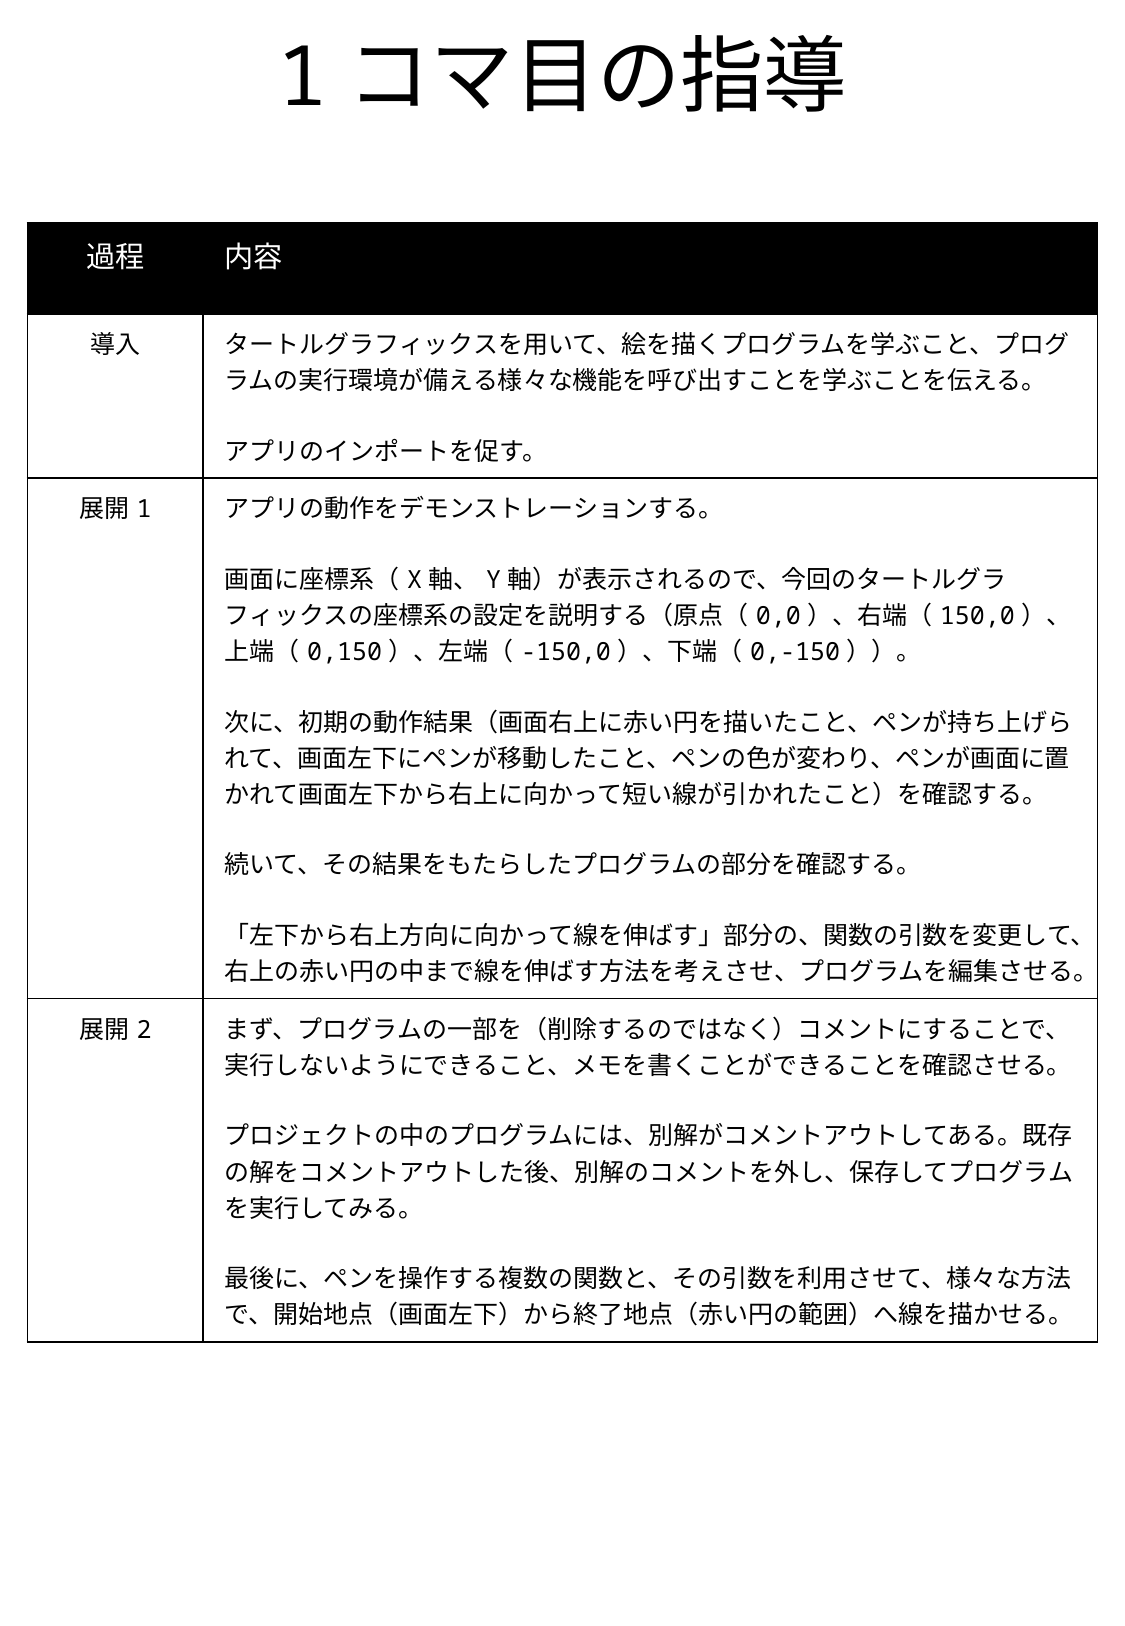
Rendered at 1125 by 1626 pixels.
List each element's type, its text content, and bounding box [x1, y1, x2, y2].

table_header 過程 [28, 224, 202, 313]
table_cell アプリの動作をデモンストレーションする。 画面に座標系（X軸、Y軸）が表示されるので、今回のタートルグラフィックスの座標系の設定を説明する（原点（0,0）、右端（150,0）、上端（0,150）、左端（-150,0）、下端（0,-150））。 次に、初期の動作結果（画面右上に赤い円を描いたこと、ペンが持ち上げられて、画面左下にペンが移動したこと、ペンの色が変わり、ペンが画面に置かれて画面左下から右上に向かって短い線が引かれたこと）を確認する。 続いて、その結果をもたらしたプログラムの部分を確認する。 「左下から右上方向に向かって線を伸ばす」部分の、関数の引数を変更して、右上の赤い円の中まで線を伸ばす方法を考えさせ、プログラムを編集させる。 [204, 479, 1097, 998]
table_cell 導入 [28, 315, 202, 477]
table_cell まず、プログラムの一部を（削除するのではなく）コメントにすることで、実行しないようにできること、メモを書くことができることを確認させる。 プロジェクトの中のプログラムには、別解がコメントアウトしてある。既存の解をコメントアウトした後、別解のコメントを外し、保存してプログラムを実行してみる。 最後に、ペンを操作する複数の関数と、その引数を利用させて、様々な方法で、開始地点（画面左下）から終了地点（赤い円の範囲）へ線を描かせる。 [204, 999, 1097, 1341]
table_header 内容 [204, 224, 1097, 313]
table_cell タートルグラフィックスを用いて、絵を描くプログラムを学ぶこと、プログラムの実行環境が備える様々な機能を呼び出すことを学ぶことを伝える。 アプリのインポートを促す。 [204, 315, 1097, 477]
table_cell 展開1 [28, 479, 202, 998]
table_cell 展開2 [28, 999, 202, 1341]
title 1コマ目の指導 [84, 9, 1041, 132]
